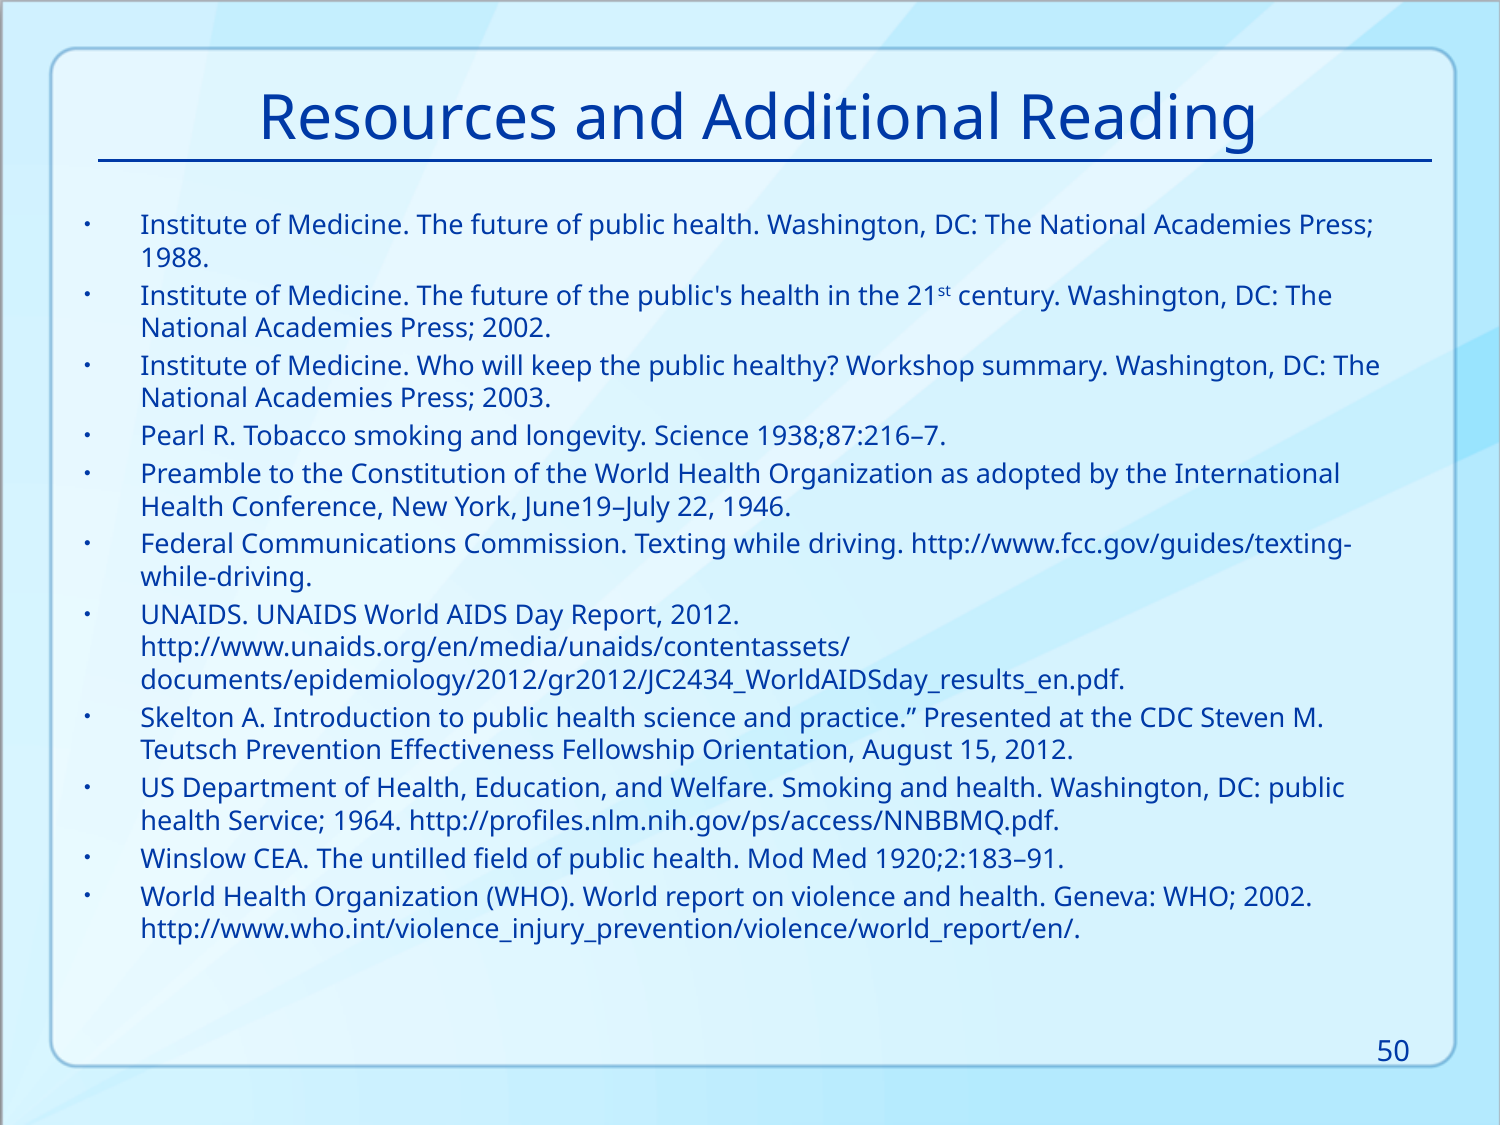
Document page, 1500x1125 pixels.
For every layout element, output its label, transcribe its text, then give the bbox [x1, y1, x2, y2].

list Institute of Medicine. The future of public health. Washington, DC: The National Academies Press; 1988. Institute of Medicine. The future of the public's health in the 21st century. Washington, DC: The National Academies Press; 2002. Institute of Medicine. Who will keep the public healthy? Workshop summary. Washington, DC: The National Academies Press; 2003. Pearl R. Tobacco smoking and longevity. Science 1938;87:216–7. Preamble to the Constitution of the World Health Organization as adopted by the International Health Conference, New York, June19–July 22, 1946. Federal Communications Commission. Texting while driving. http://www.fcc.gov/guides/texting-while-driving. UNAIDS. UNAIDS World AIDS Day Report, 2012. http://www.unaids.org/en/media/unaids/contentassets/ documents/epidemiology/2012/gr2012/JC2434_WorldAIDSday_results_en.pdf. Skelton A. Introduction to public health science and practice.” Presented at the CDC Steven M. Teutsch Prevention Effectiveness Fellowship Orientation, August 15, 2012. US Department of Health, Education, and Welfare. Smoking and health. Washington, DC: public health Service; 1964. http://profiles.nlm.nih.gov/ps/access/NNBBMQ.pdf. Winslow CEA. The untilled field of public health. Mod Med 1920;2:183–91. World Health Organization (WHO). World report on violence and health. Geneva: WHO; 2002. http://www.who.int/violence_injury_prevention/violence/world_report/en/. [69, 200, 1420, 1001]
text_box Resources and Additional Reading [87, 69, 1432, 160]
picture [0, 0, 1500, 1125]
text_box 50 [1074, 1024, 1425, 1103]
